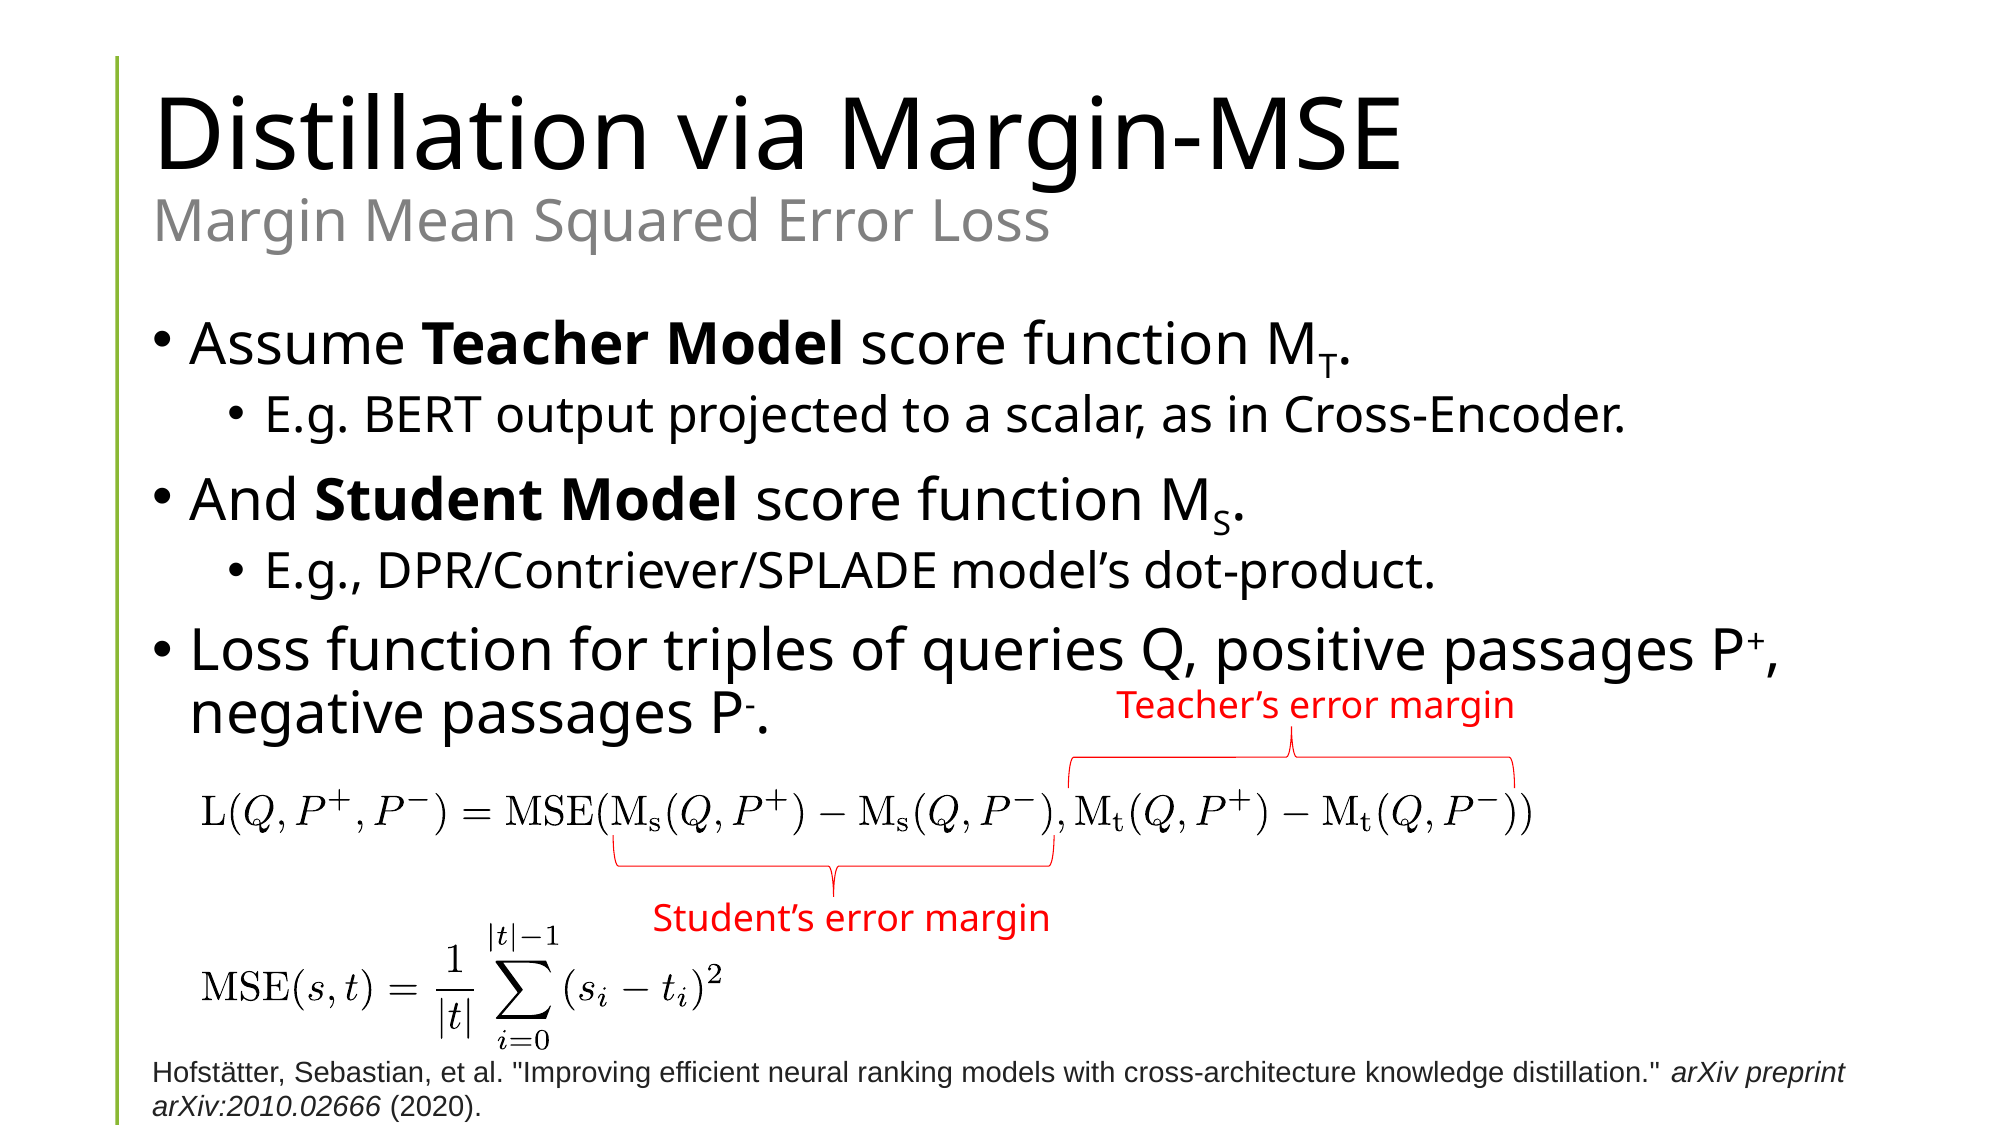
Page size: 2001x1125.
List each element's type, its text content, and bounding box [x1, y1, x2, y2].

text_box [201, 922, 721, 1050]
text_box Student’s error margin [637, 886, 1067, 947]
title Distillation via Margin-MSE Margin Mean Squared Error Loss [137, 59, 1863, 278]
text_box [612, 836, 1055, 886]
text_box Hofstätter, Sebastian, et al. "Improving efficient neural ranking models with cross-architecture knowledge distillation." arXiv preprint arXiv:2010.02666 (2020). [137, 1045, 1952, 1125]
text_box [1067, 734, 1516, 788]
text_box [202, 788, 1531, 836]
text_box Teacher’s error margin [1101, 673, 1531, 734]
list Assume Teacher Model score function MT. E.g. BERT output projected to a scalar, as in Cross-Encoder. And Student Model score function MS. E.g., DPR/Contriever/SPLADE model’s dot-product. Loss function for triples of queries Q, positive passages P+, negative passages P-. [137, 299, 1863, 1014]
